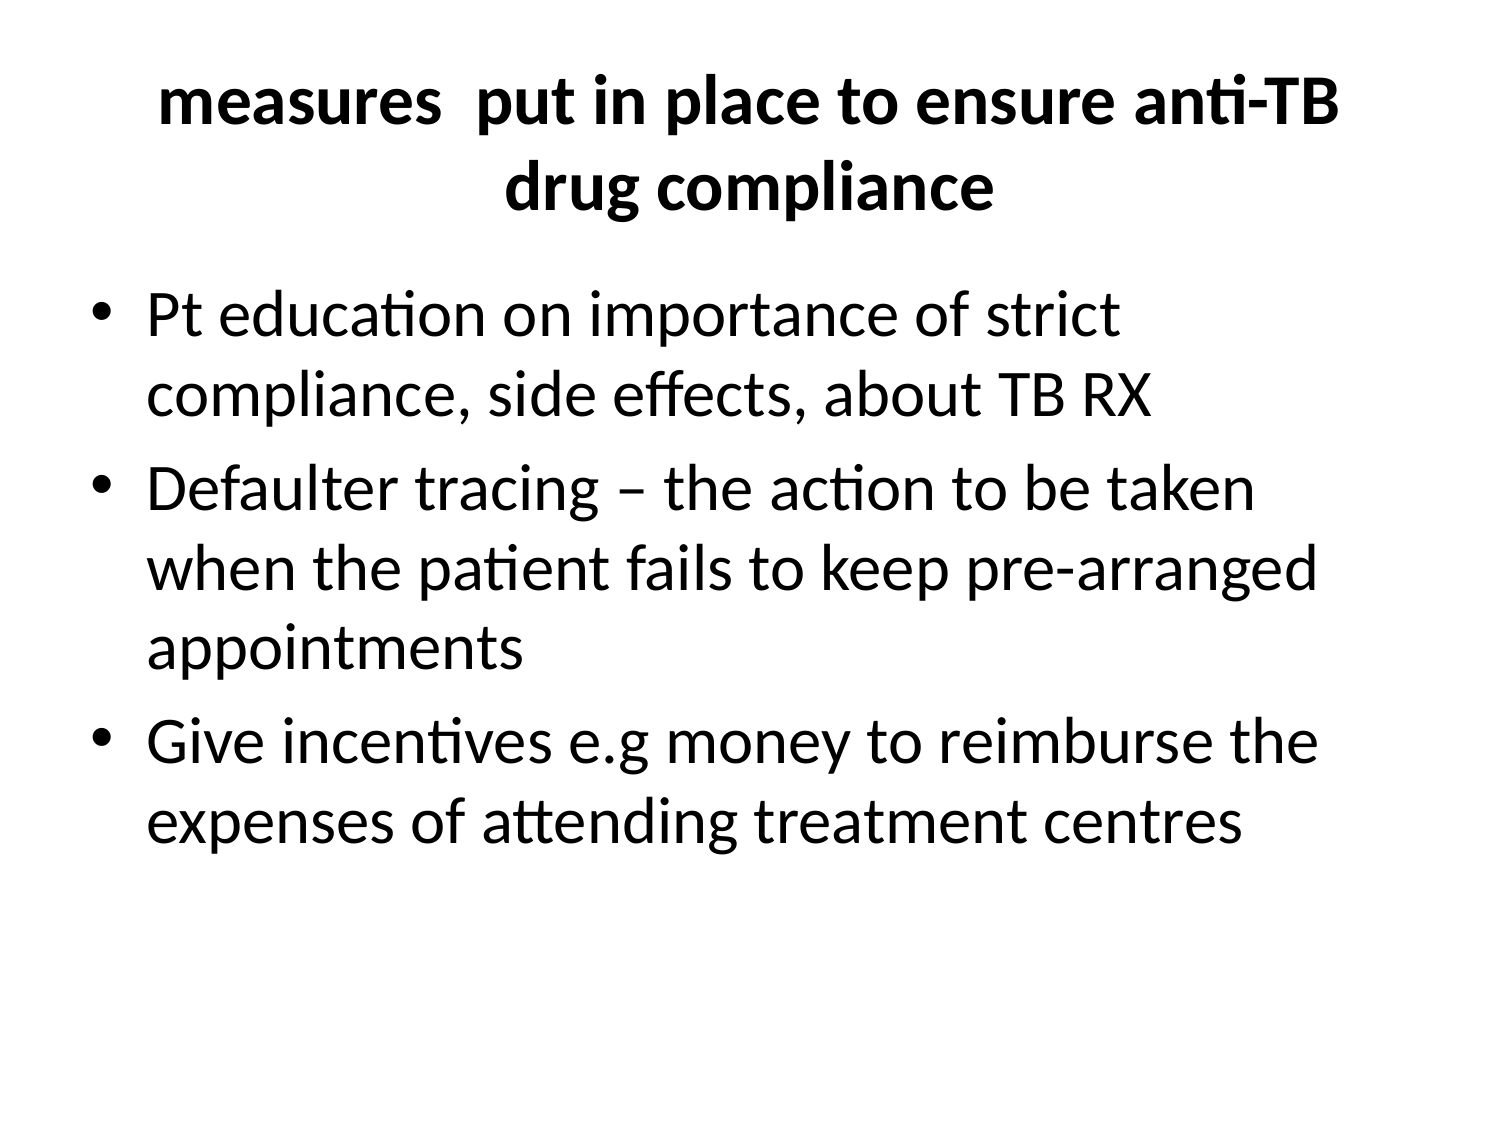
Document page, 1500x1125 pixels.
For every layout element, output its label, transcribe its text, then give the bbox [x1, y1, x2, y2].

list Pt education on importance of strict compliance, side effects, about TB RX Defaulter tracing – the action to be taken when the patient fails to keep pre-arranged appointments Give incentives e.g money to reimburse the expenses of attending treatment centres [75, 262, 1425, 1005]
title measures put in place to ensure anti-TB drug compliance [75, 45, 1425, 233]
